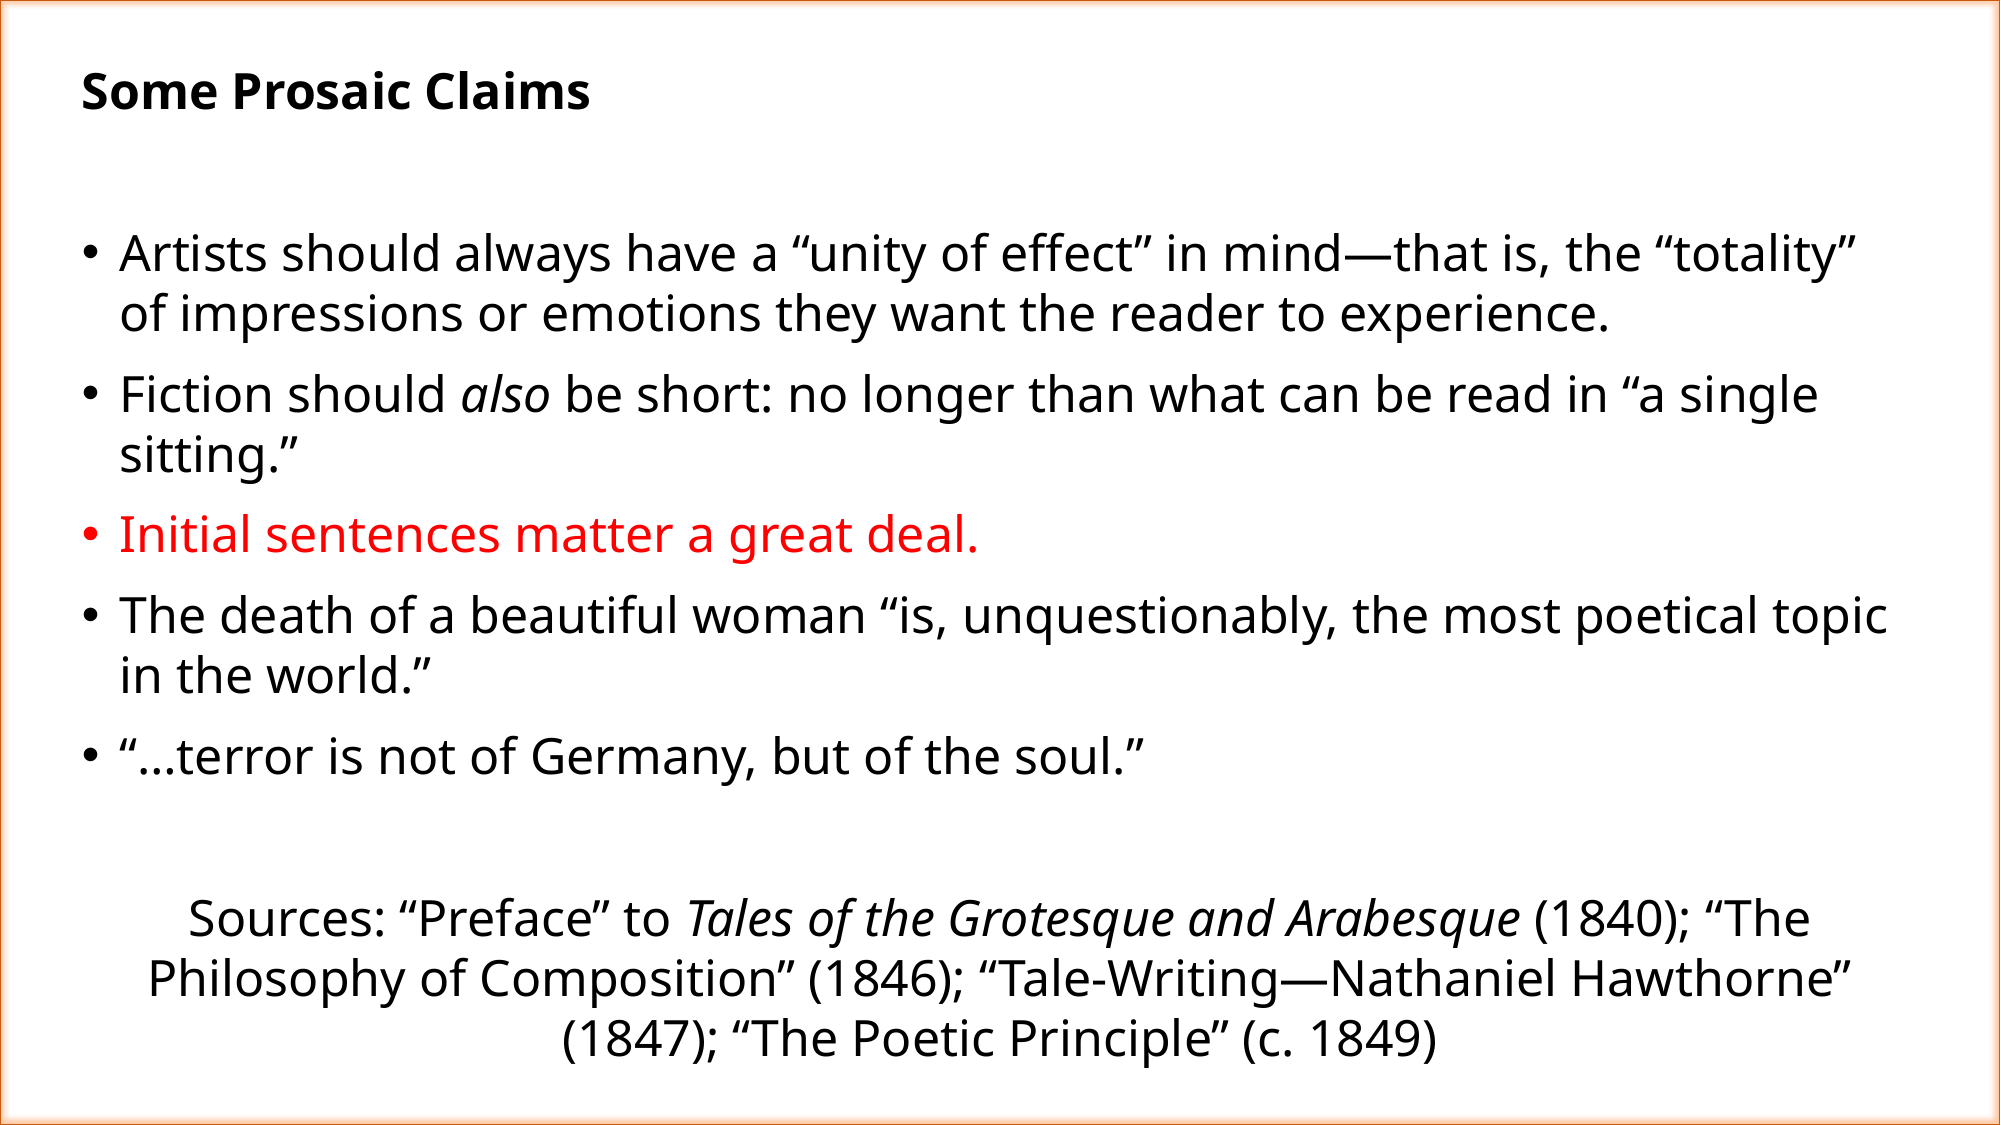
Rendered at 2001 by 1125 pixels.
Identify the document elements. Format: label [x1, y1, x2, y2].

text_box [0, 0, 2000, 1125]
